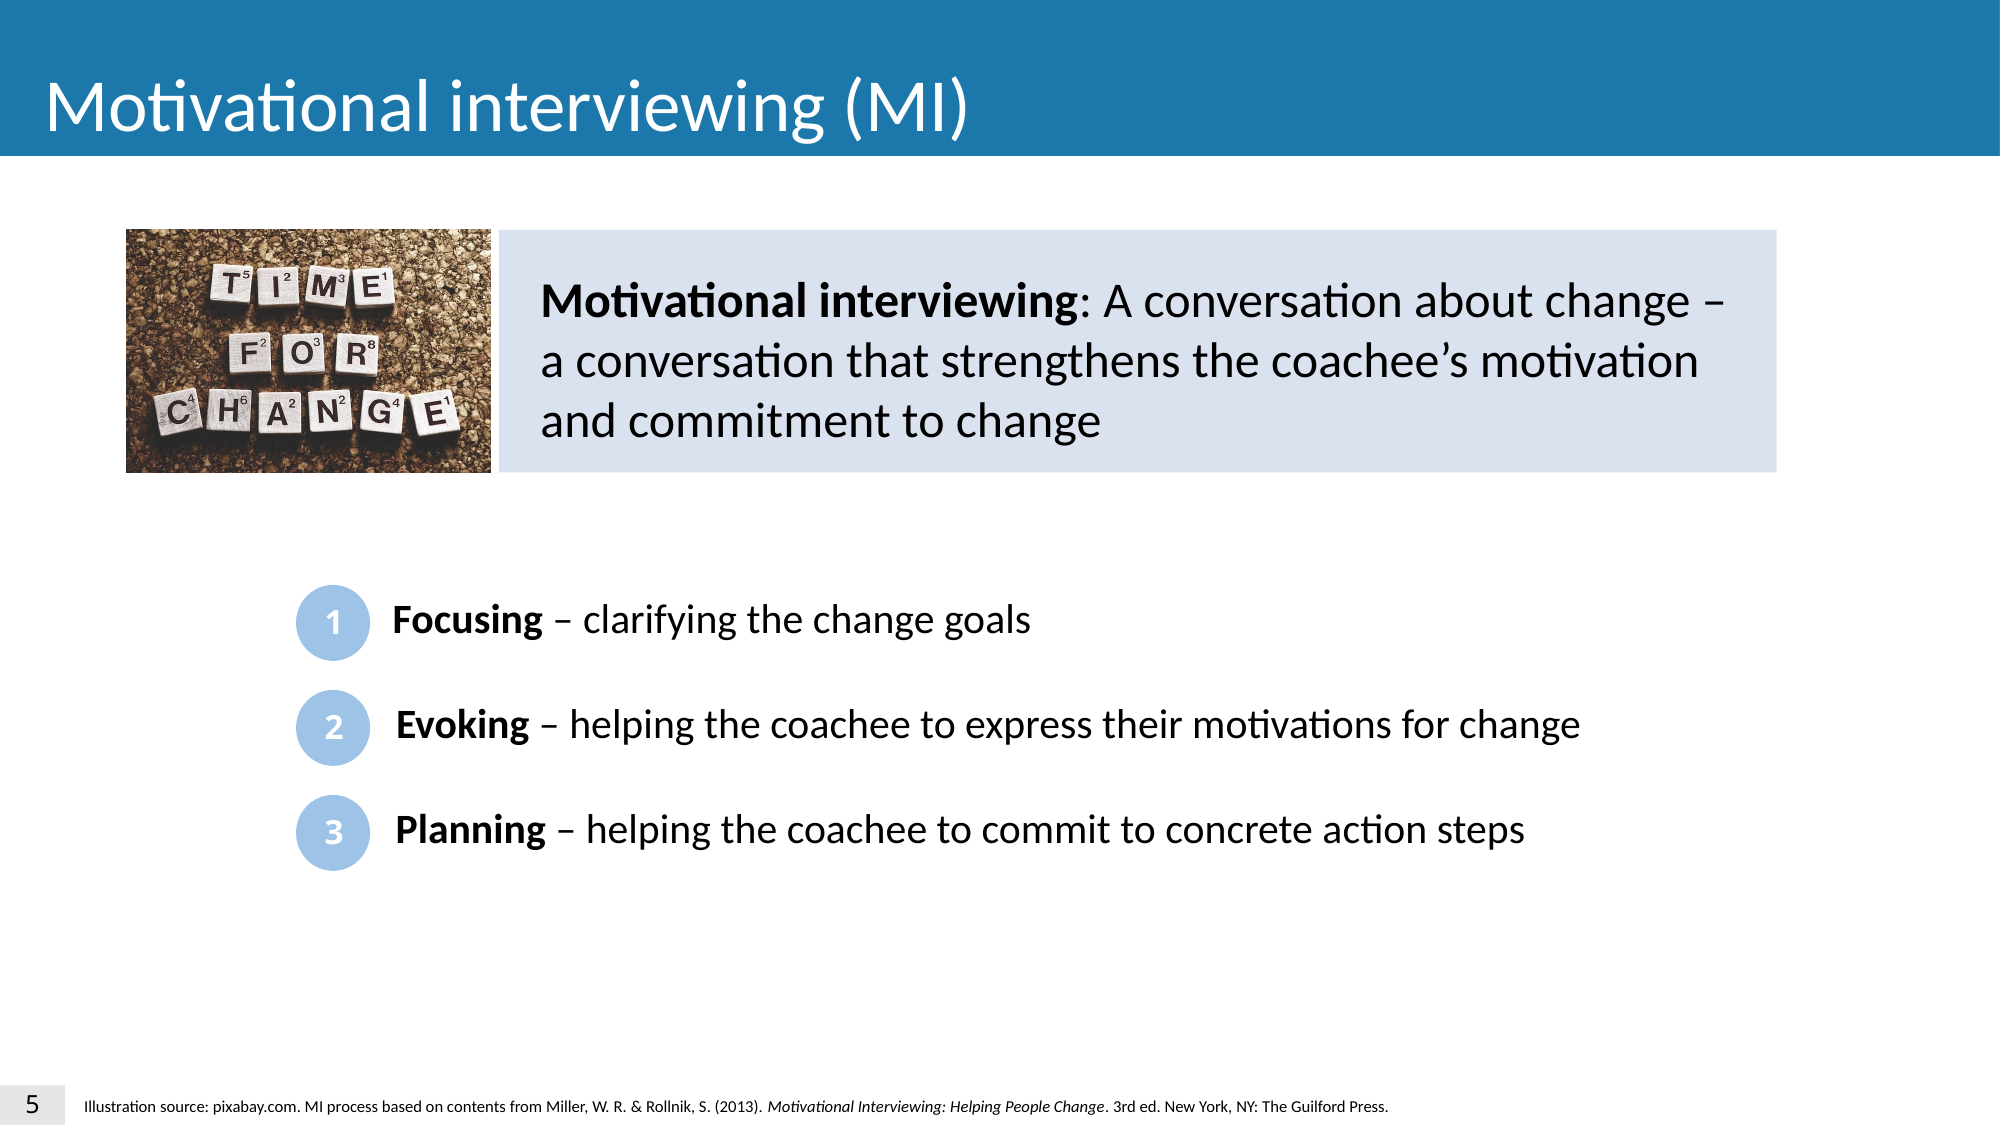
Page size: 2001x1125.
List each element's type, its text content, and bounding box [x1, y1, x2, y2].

text_box 5 [0, 1084, 66, 1125]
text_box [126, 229, 1777, 473]
text_box Illustration source: pixabay.com. MI process based on contents from Miller, W. R. & Rollnik, S. (2013). Motivational Interviewing: Helping People Change. 3rd ed. New York, NY: The Guilford Press. [69, 1088, 1405, 1123]
text_box [0, 0, 2000, 157]
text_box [296, 584, 1603, 871]
text_box Motivational interviewing (MI) [29, 48, 987, 154]
